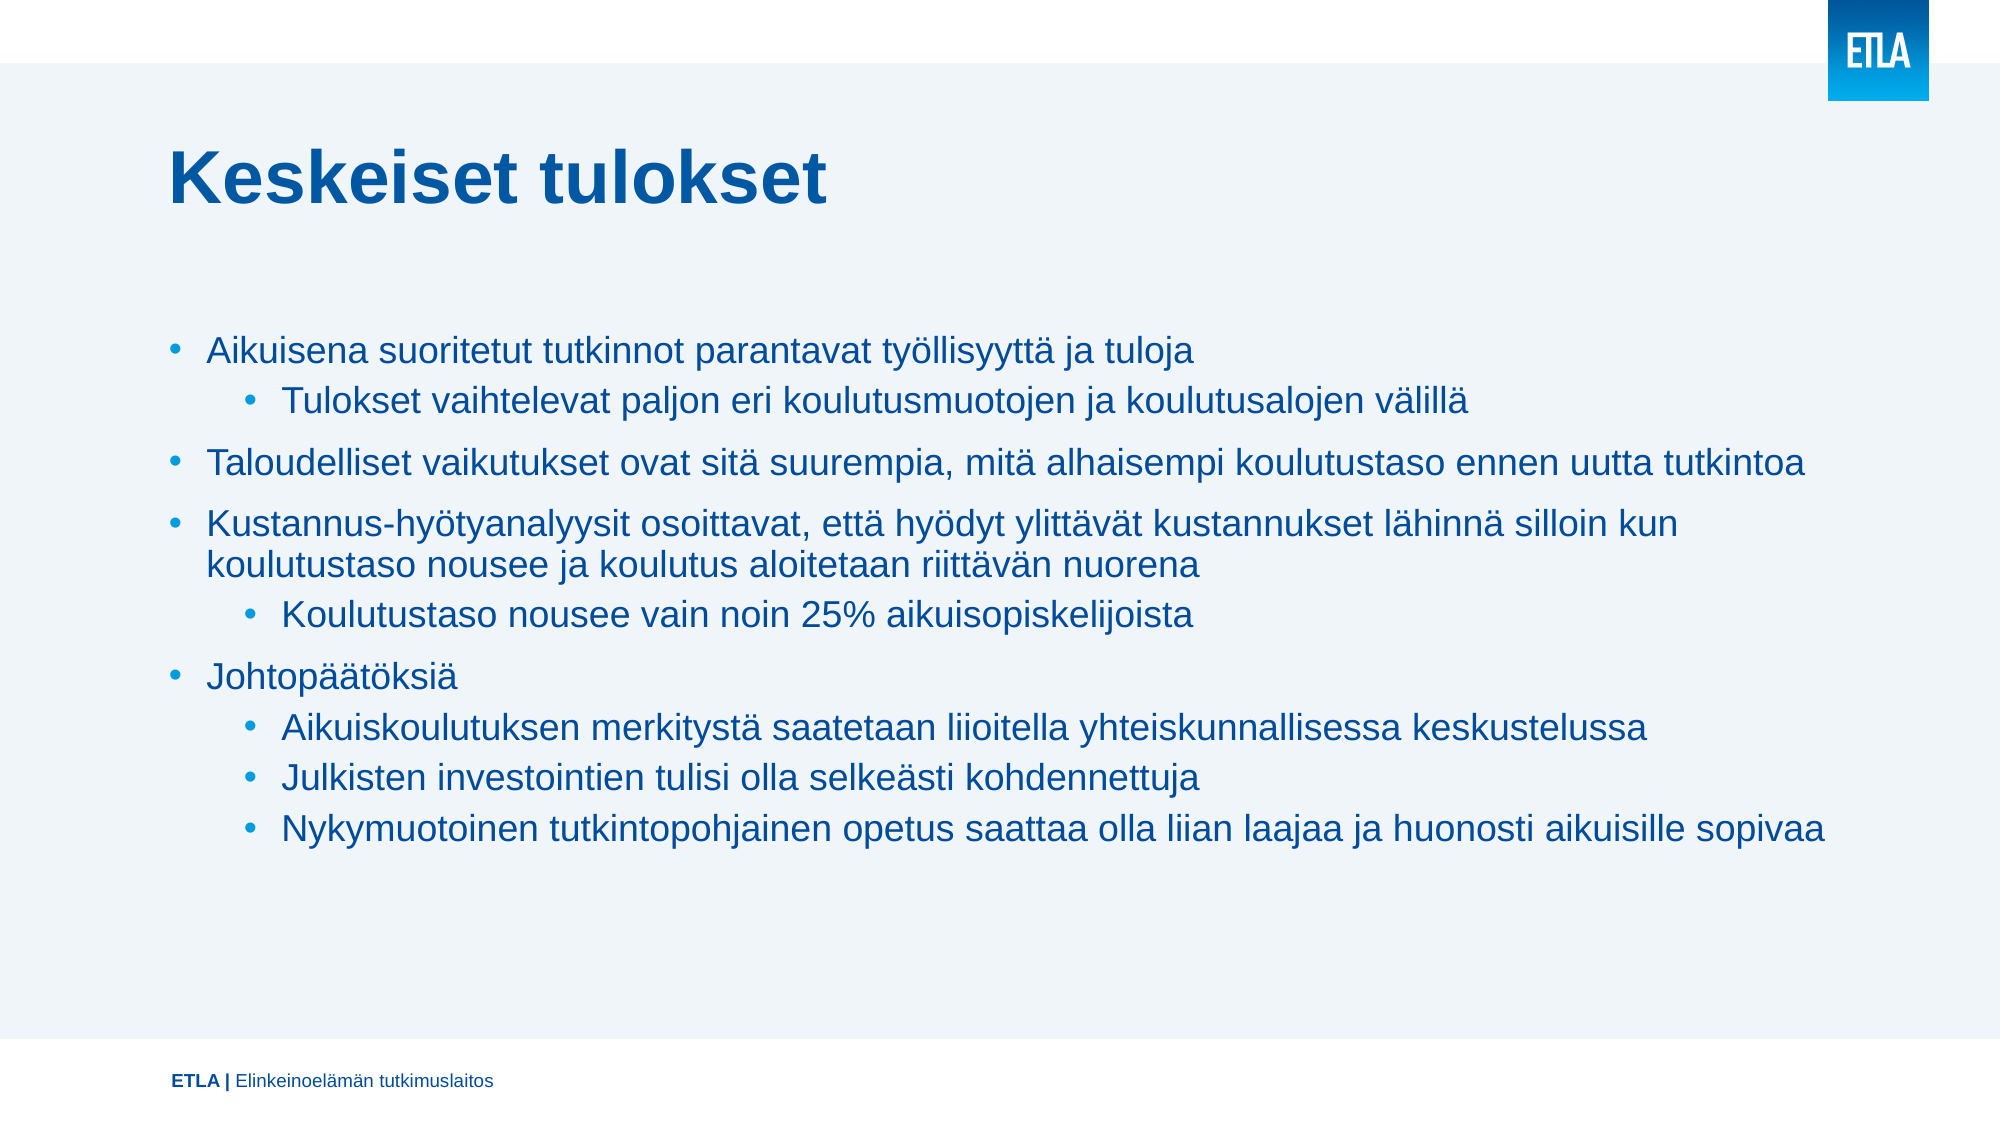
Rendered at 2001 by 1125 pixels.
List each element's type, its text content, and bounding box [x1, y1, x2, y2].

list Aikuisena suoritetut tutkinnot parantavat työllisyyttä ja tuloja Tulokset vaihtelevat paljon eri koulutusmuotojen ja koulutusalojen välillä Taloudelliset vaikutukset ovat sitä suurempia, mitä alhaisempi koulutustaso ennen uutta tutkintoa Kustannus-hyötyanalyysit osoittavat, että hyödyt ylittävät kustannukset lähinnä silloin kun koulutustaso nousee ja koulutus aloitetaan riittävän nuorena Koulutustaso nousee vain noin 25% aikuisopiskelijoista Johtopäätöksiä Aikuiskoulutuksen merkitystä saatetaan liioitella yhteiskunnallisessa keskustelussa Julkisten investointien tulisi olla selkeästi kohdennettuja Nykymuotoinen tutkintopohjainen opetus saattaa olla liian laajaa ja huonosti aikuisille sopivaa [153, 323, 1892, 997]
title Keskeiset tulokset [153, 83, 1879, 276]
picture [1828, 0, 1929, 67]
